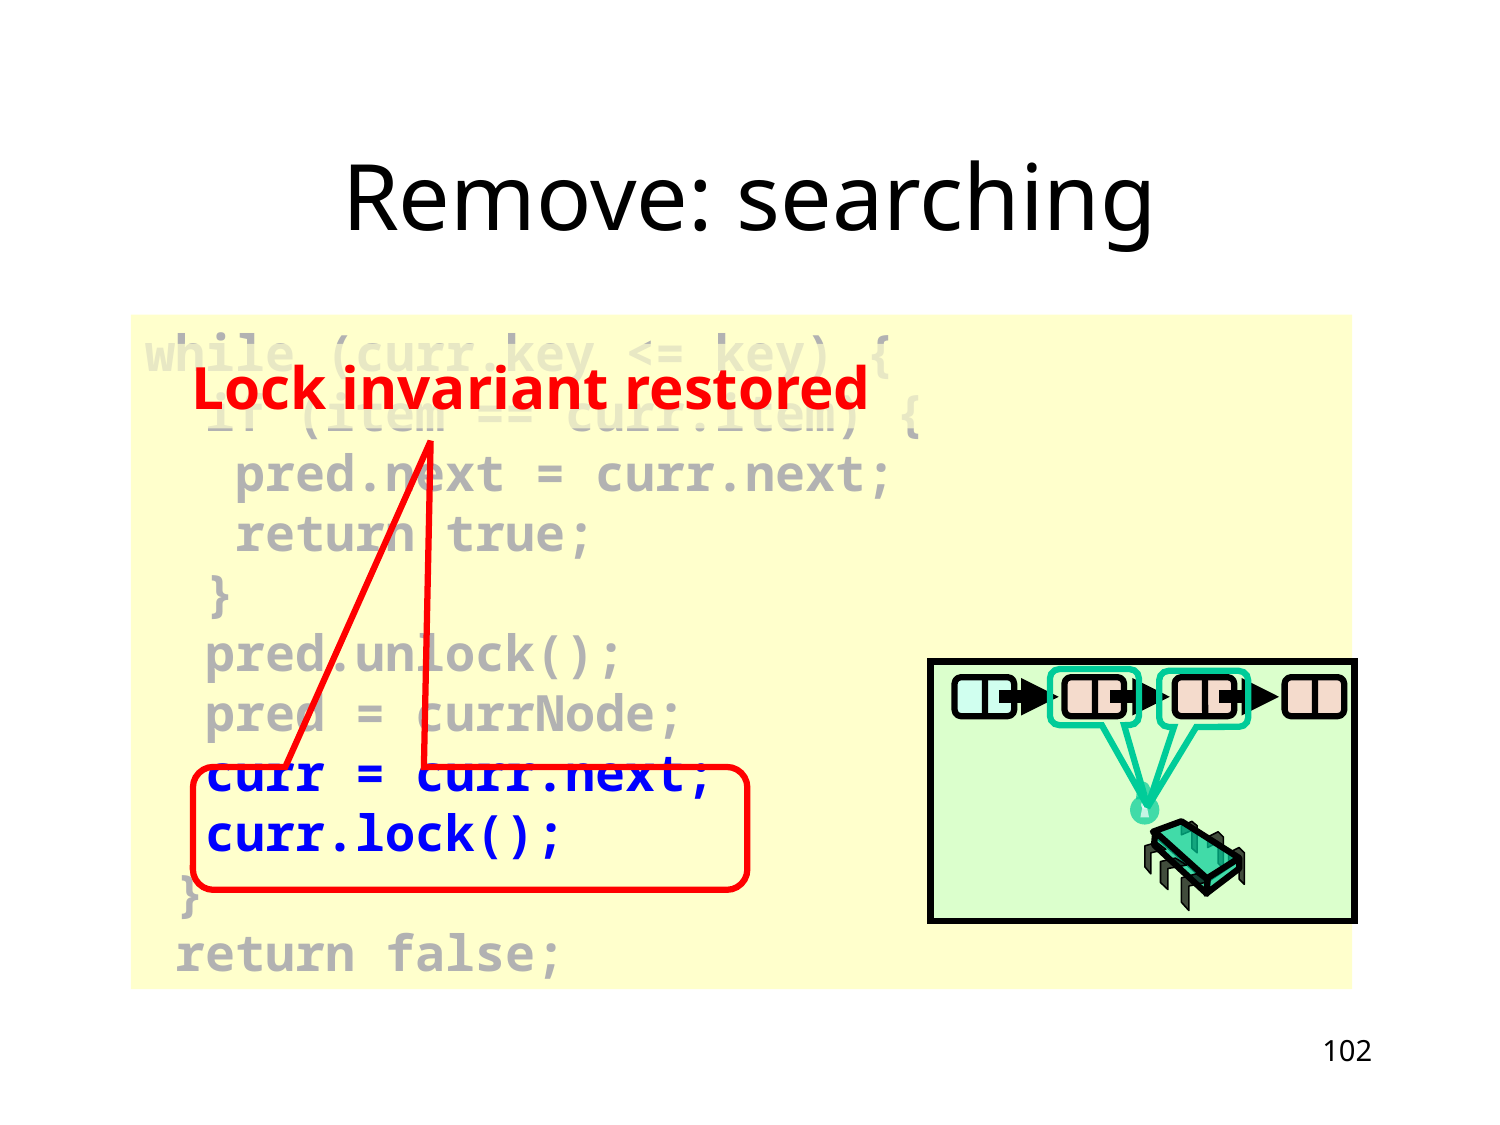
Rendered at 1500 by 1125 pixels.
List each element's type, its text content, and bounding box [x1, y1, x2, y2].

text_box [192, 441, 748, 890]
title Remove: searching [112, 99, 1388, 288]
slide_number 102 [1074, 1024, 1388, 1101]
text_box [930, 661, 1355, 921]
text_box Lock invariant restored [137, 343, 925, 429]
text_box while (curr.key <= key) { if (item == curr.item) { pred.next = curr.next; return true; } pred.unlock(); pred = currNode; curr = curr.next; curr.lock(); } return false; [130, 314, 1353, 990]
